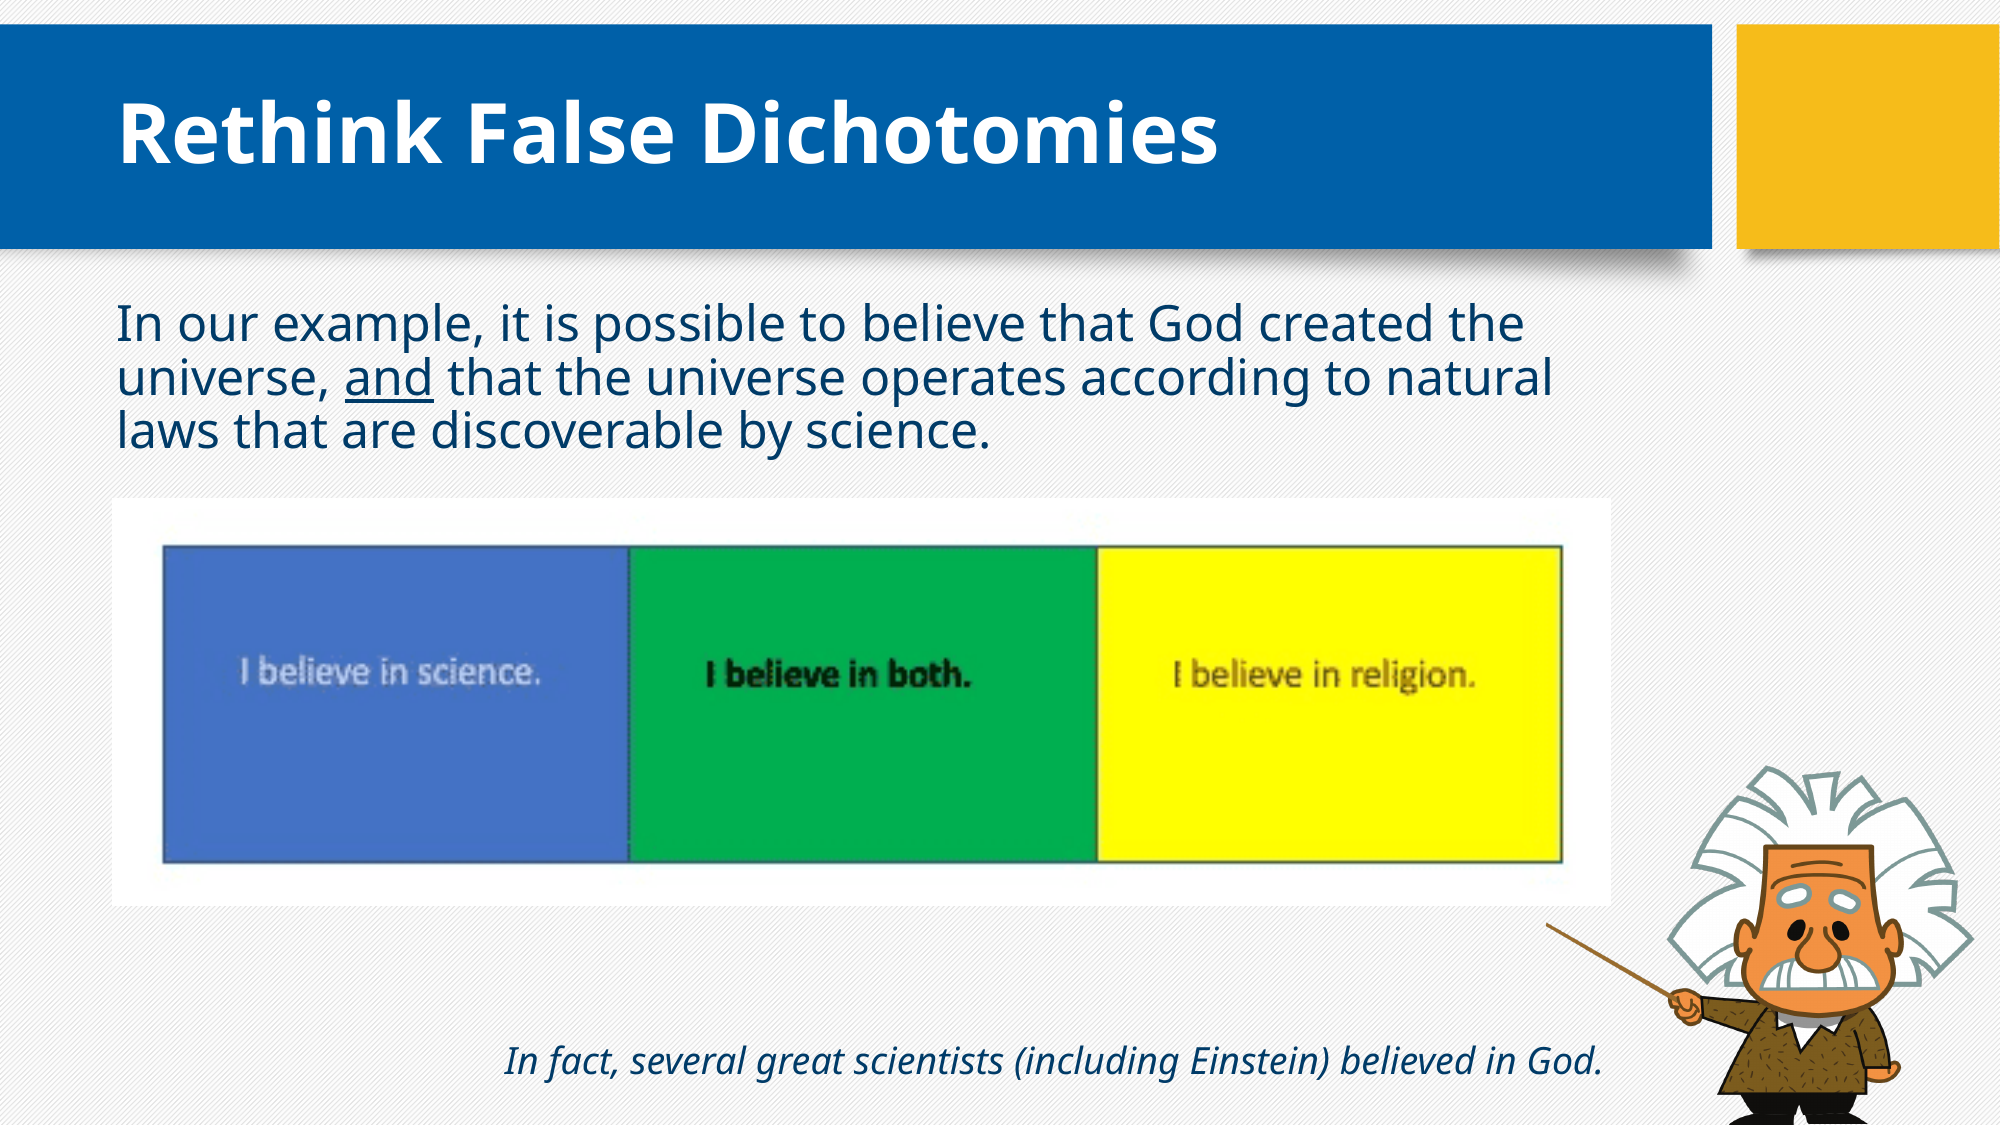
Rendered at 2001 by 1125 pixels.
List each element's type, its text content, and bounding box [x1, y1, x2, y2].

list In our example, it is possible to believe that God created the universe, and that the universe operates according to natural laws that are discoverable by science. [101, 290, 1679, 881]
text_box In fact, several great scientists (including Einstein) believed in God. [489, 1029, 1524, 1090]
picture [1736, 249, 2000, 272]
picture [0, 249, 1713, 301]
picture [111, 498, 1995, 1125]
title Rethink False Dichotomies [101, 48, 1679, 226]
